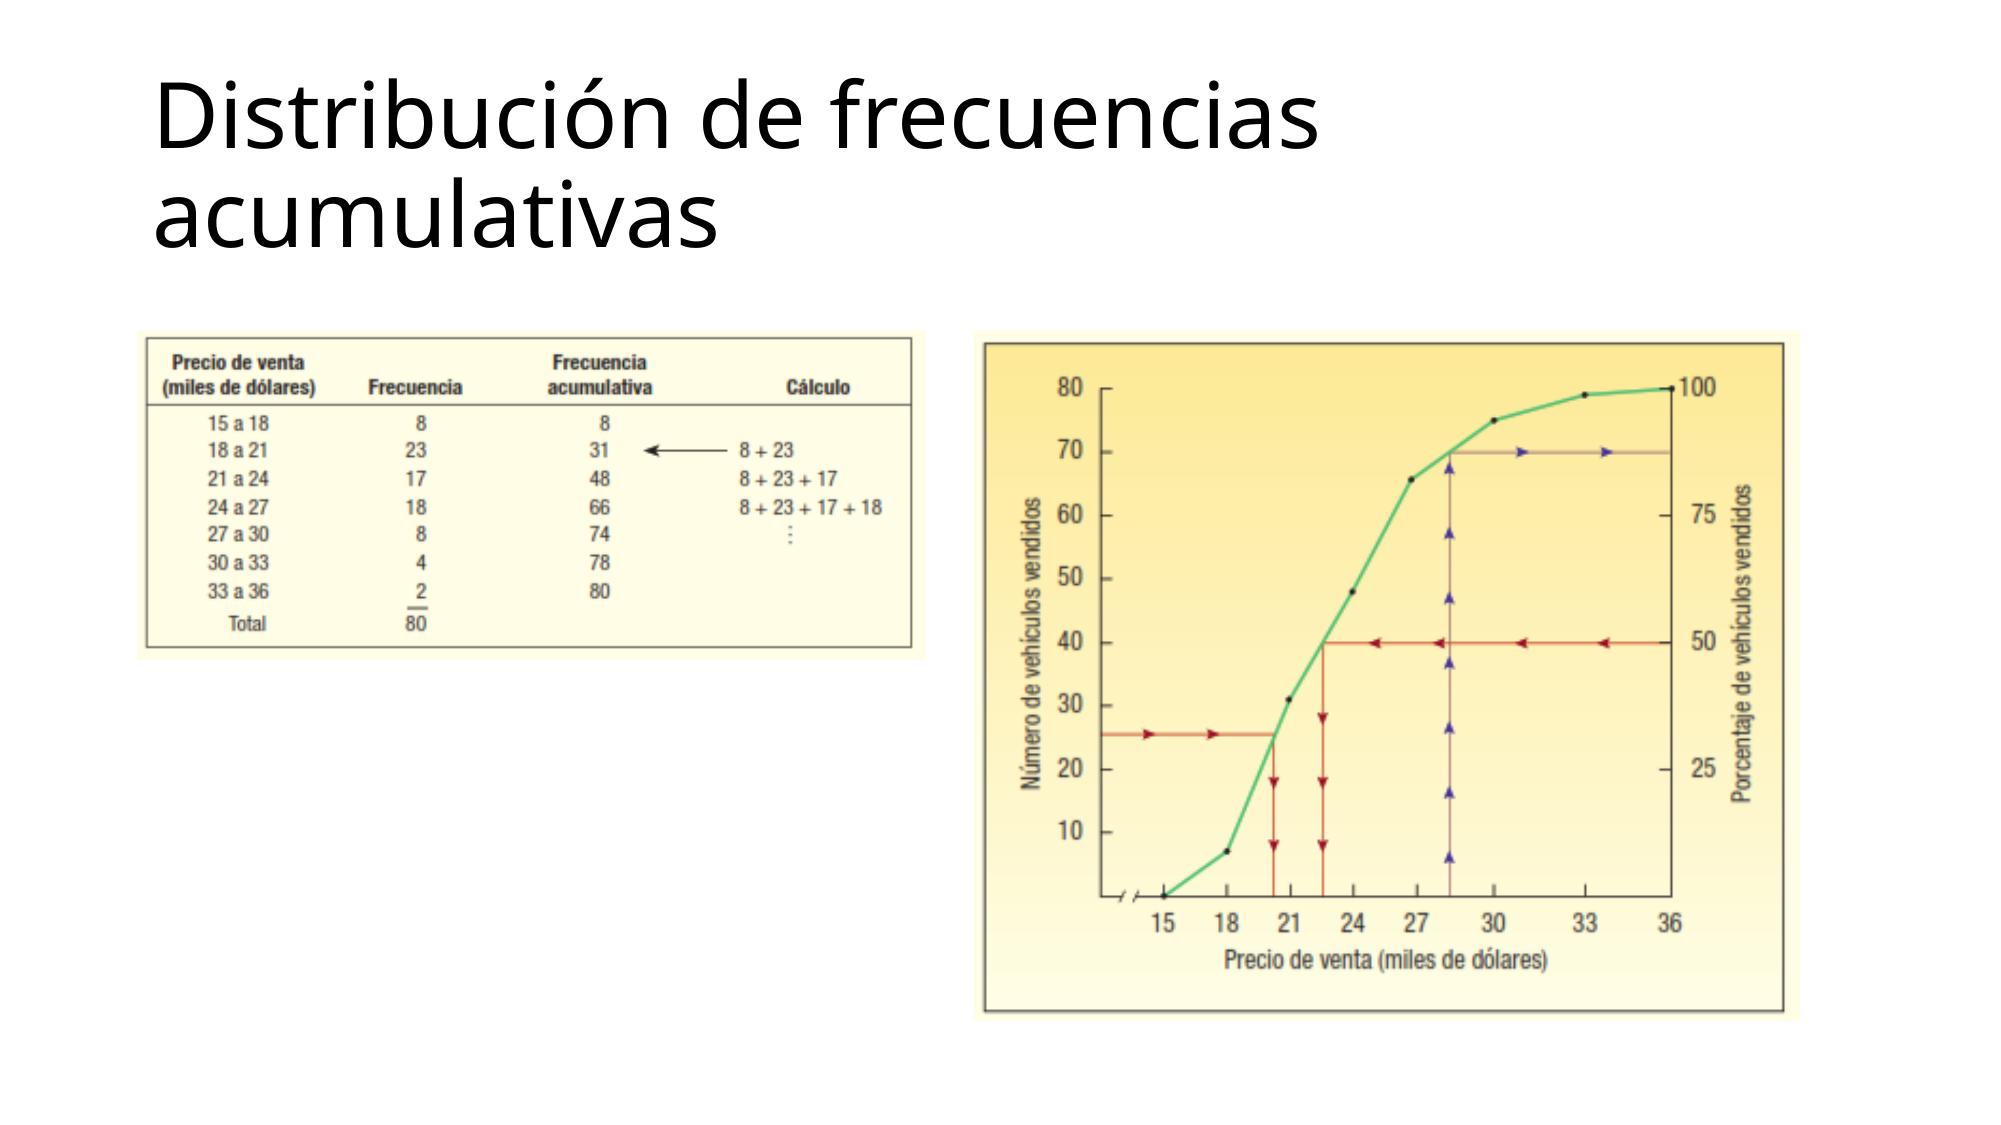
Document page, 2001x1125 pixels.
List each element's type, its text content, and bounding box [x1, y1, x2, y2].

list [137, 330, 926, 660]
picture [974, 330, 1800, 1021]
title Distribución de frecuencias acumulativas [137, 59, 1863, 278]
